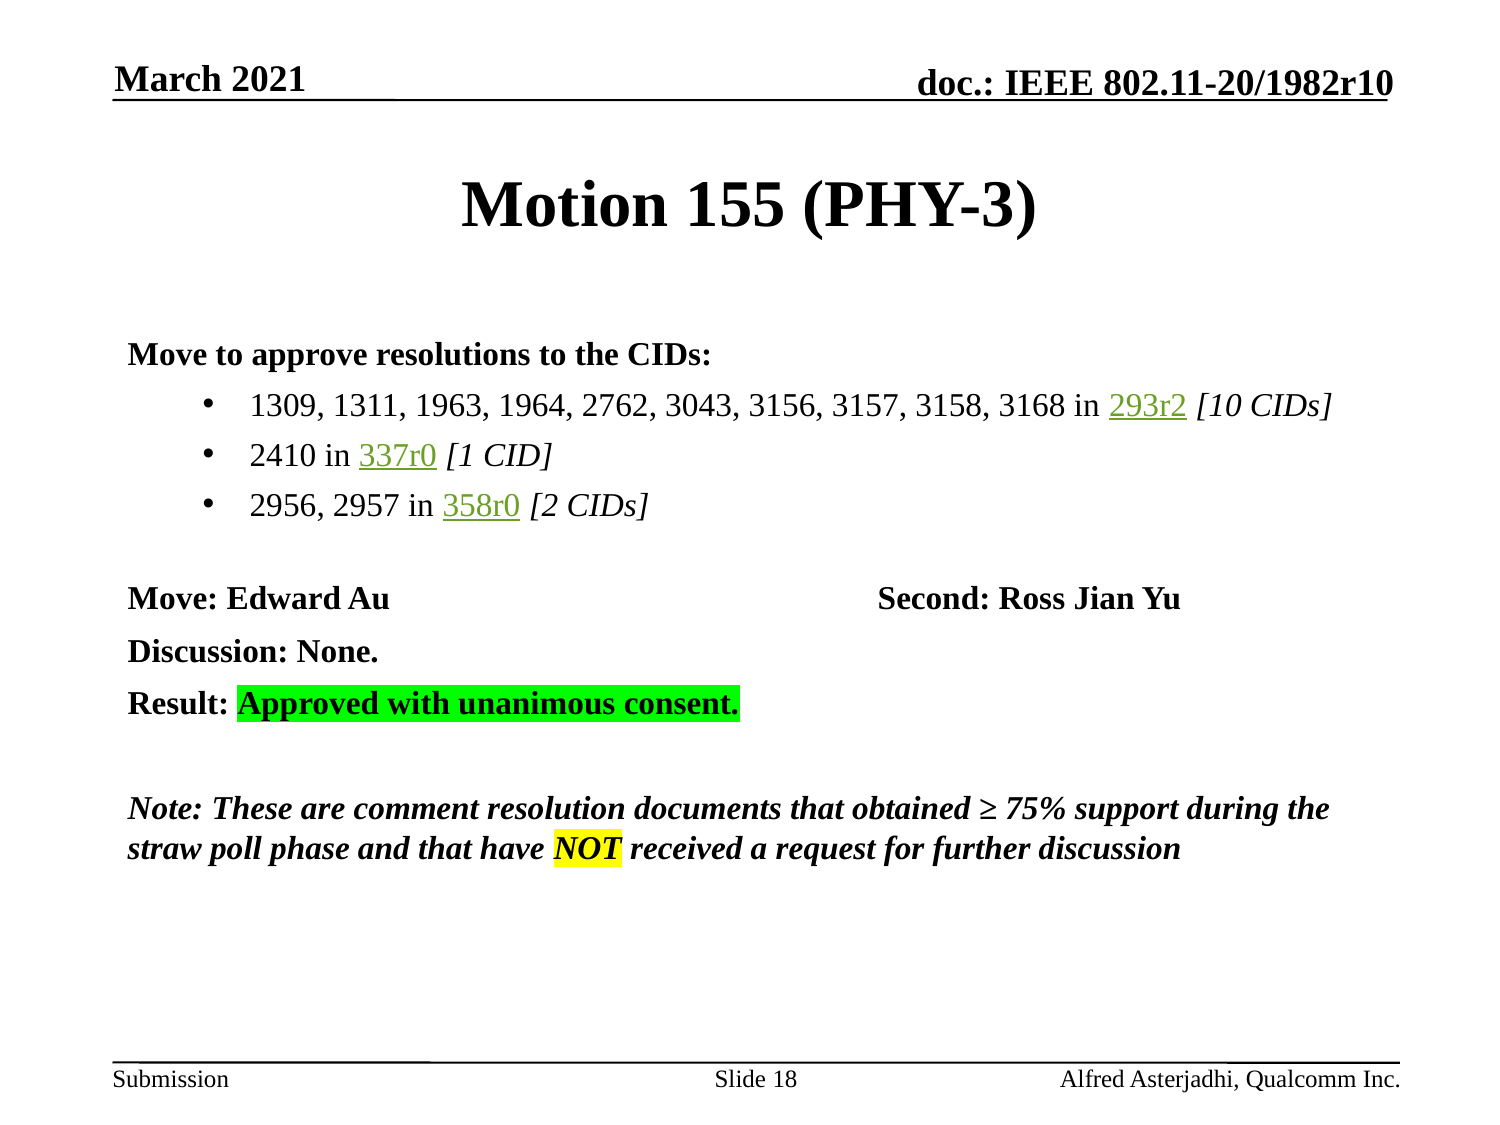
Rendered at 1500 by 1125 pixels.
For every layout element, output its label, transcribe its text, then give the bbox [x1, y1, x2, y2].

title Motion 155 (PHY-3) [112, 112, 1388, 288]
list Move to approve resolutions to the CIDs: 1309, 1311, 1963, 1964, 2762, 3043, 3156, 3157, 3158, 3168 in 293r2 [10 CIDs] 2410 in 337r0 [1 CID] 2956, 2957 in 358r0 [2 CIDs] Move: Edward Au Second: Ross Jian Yu Discussion: None. Result: Approved with unanimous consent. Note: These are comment resolution documents that obtained ≥ 75% support during the straw poll phase and that have NOT received a request for further discussion [112, 324, 1388, 1000]
slide_number Slide 18 [712, 1061, 800, 1123]
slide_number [114, 54, 423, 100]
footer Alfred Asterjadhi, Qualcomm Inc. [878, 1061, 1402, 1093]
